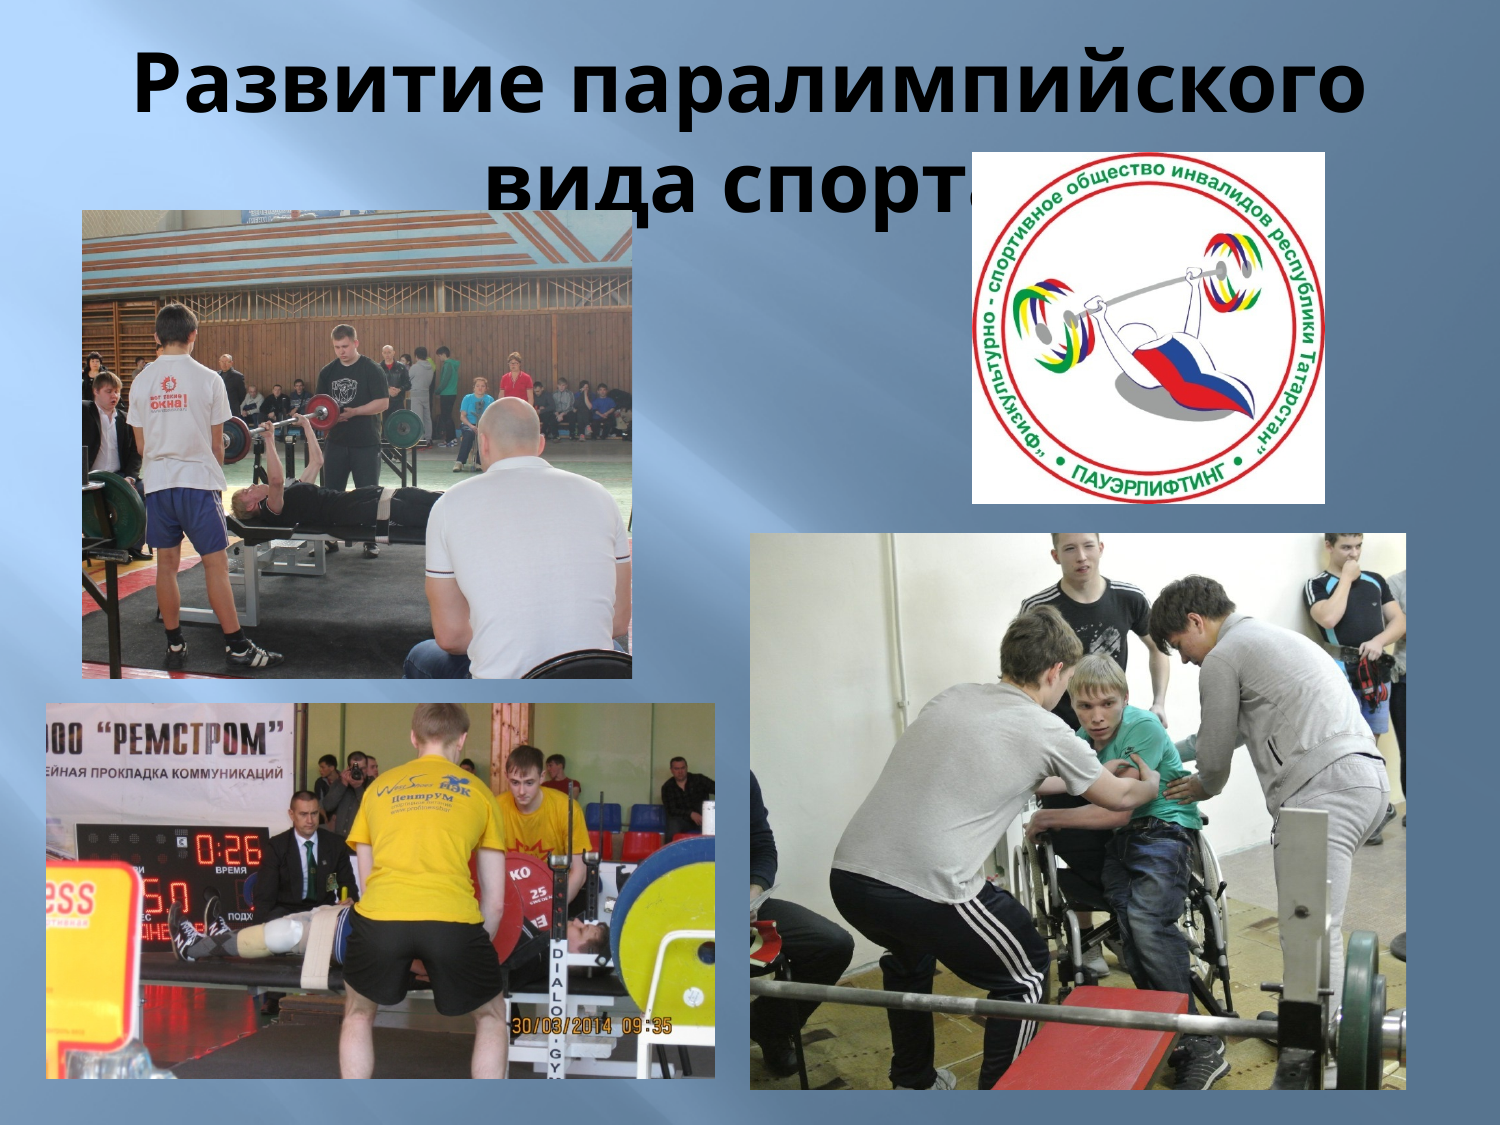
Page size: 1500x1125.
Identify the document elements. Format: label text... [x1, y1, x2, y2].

title Развитие паралимпийского вида спорта [0, 11, 1500, 247]
picture [81, 210, 633, 679]
picture [46, 702, 716, 1079]
picture [749, 533, 1407, 1091]
picture [972, 152, 1325, 505]
